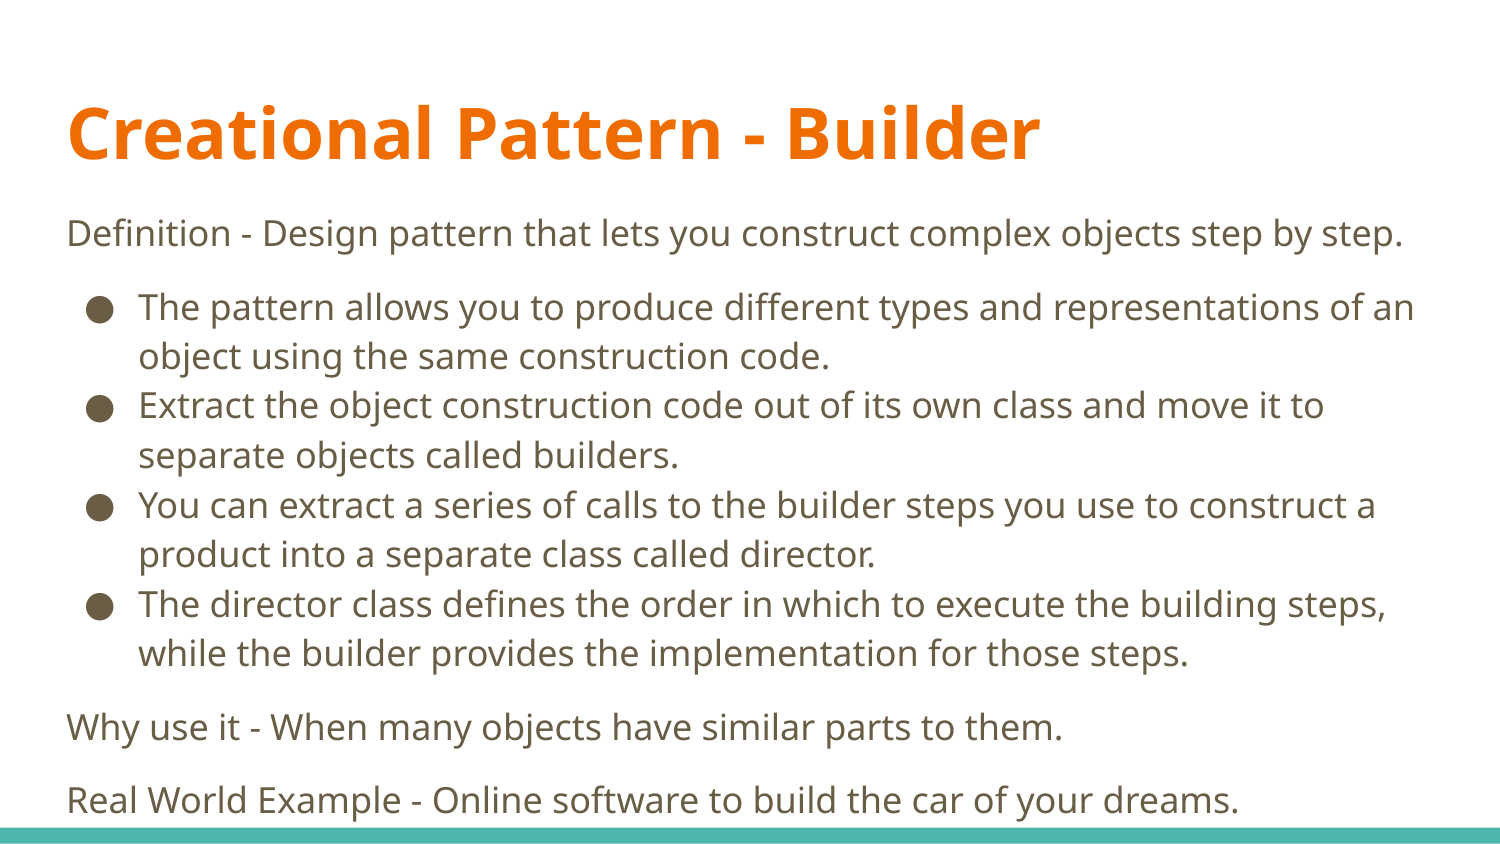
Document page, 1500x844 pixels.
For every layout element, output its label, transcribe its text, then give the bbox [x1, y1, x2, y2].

title Creational Pattern - Builder [51, 72, 1449, 189]
list Definition - Design pattern that lets you construct complex objects step by step. The pattern allows you to produce different types and representations of an object using the same construction code. Extract the object construction code out of its own class and move it to separate objects called builders. You can extract a series of calls to the builder steps you use to construct a product into a separate class called director. The director class defines the order in which to execute the building steps, while the builder provides the implementation for those steps. Why use it - When many objects have similar parts to them. Real World Example - Online software to build the car of your dreams. [51, 189, 1449, 844]
